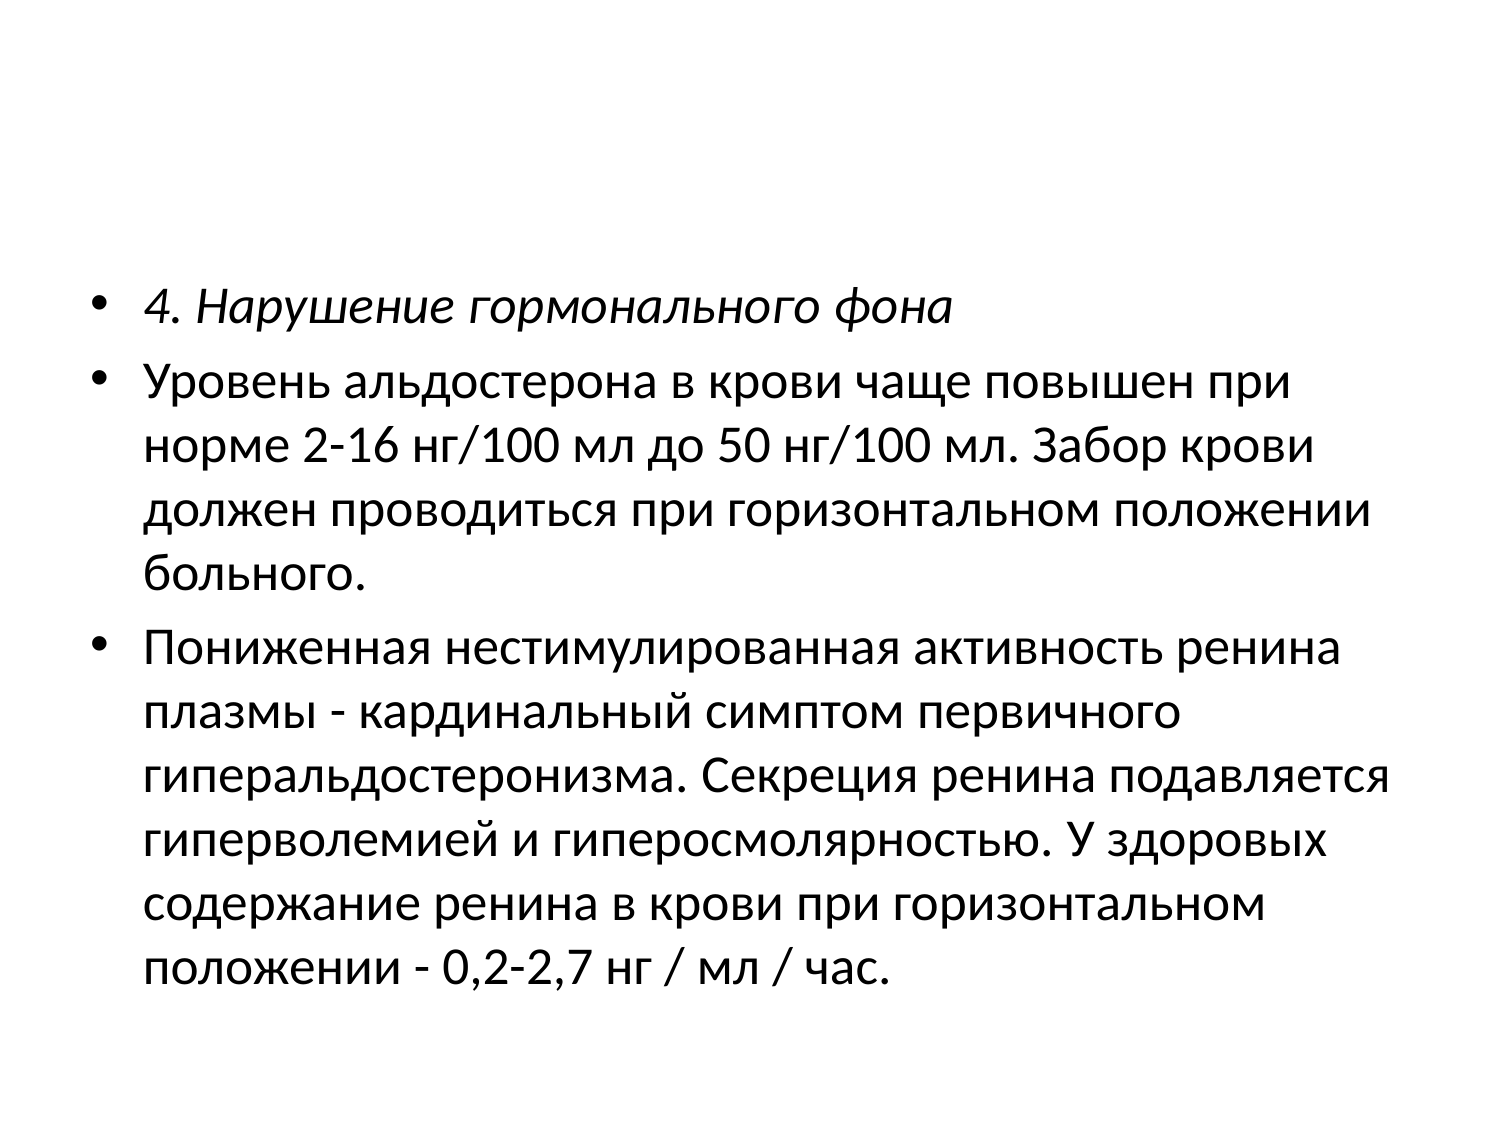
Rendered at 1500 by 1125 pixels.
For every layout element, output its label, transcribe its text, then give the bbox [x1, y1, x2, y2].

list 4. Нарушение гормонального фона Уровень альдостерона в крови чаще повышен при норме 2-16 нг/100 мл до 50 нг/100 мл. Забор крови должен проводиться при горизонтальном положении больного. Пониженная нестимулированная активность ренина плазмы - кардинальный симптом первичного гиперальдостеронизма. Секреция ренина подавляется гиперволемией и гиперосмолярностью. У здоровых содержание ренина в крови при горизонтальном положении - 0,2-2,7 нг / мл / час. [75, 262, 1425, 1005]
